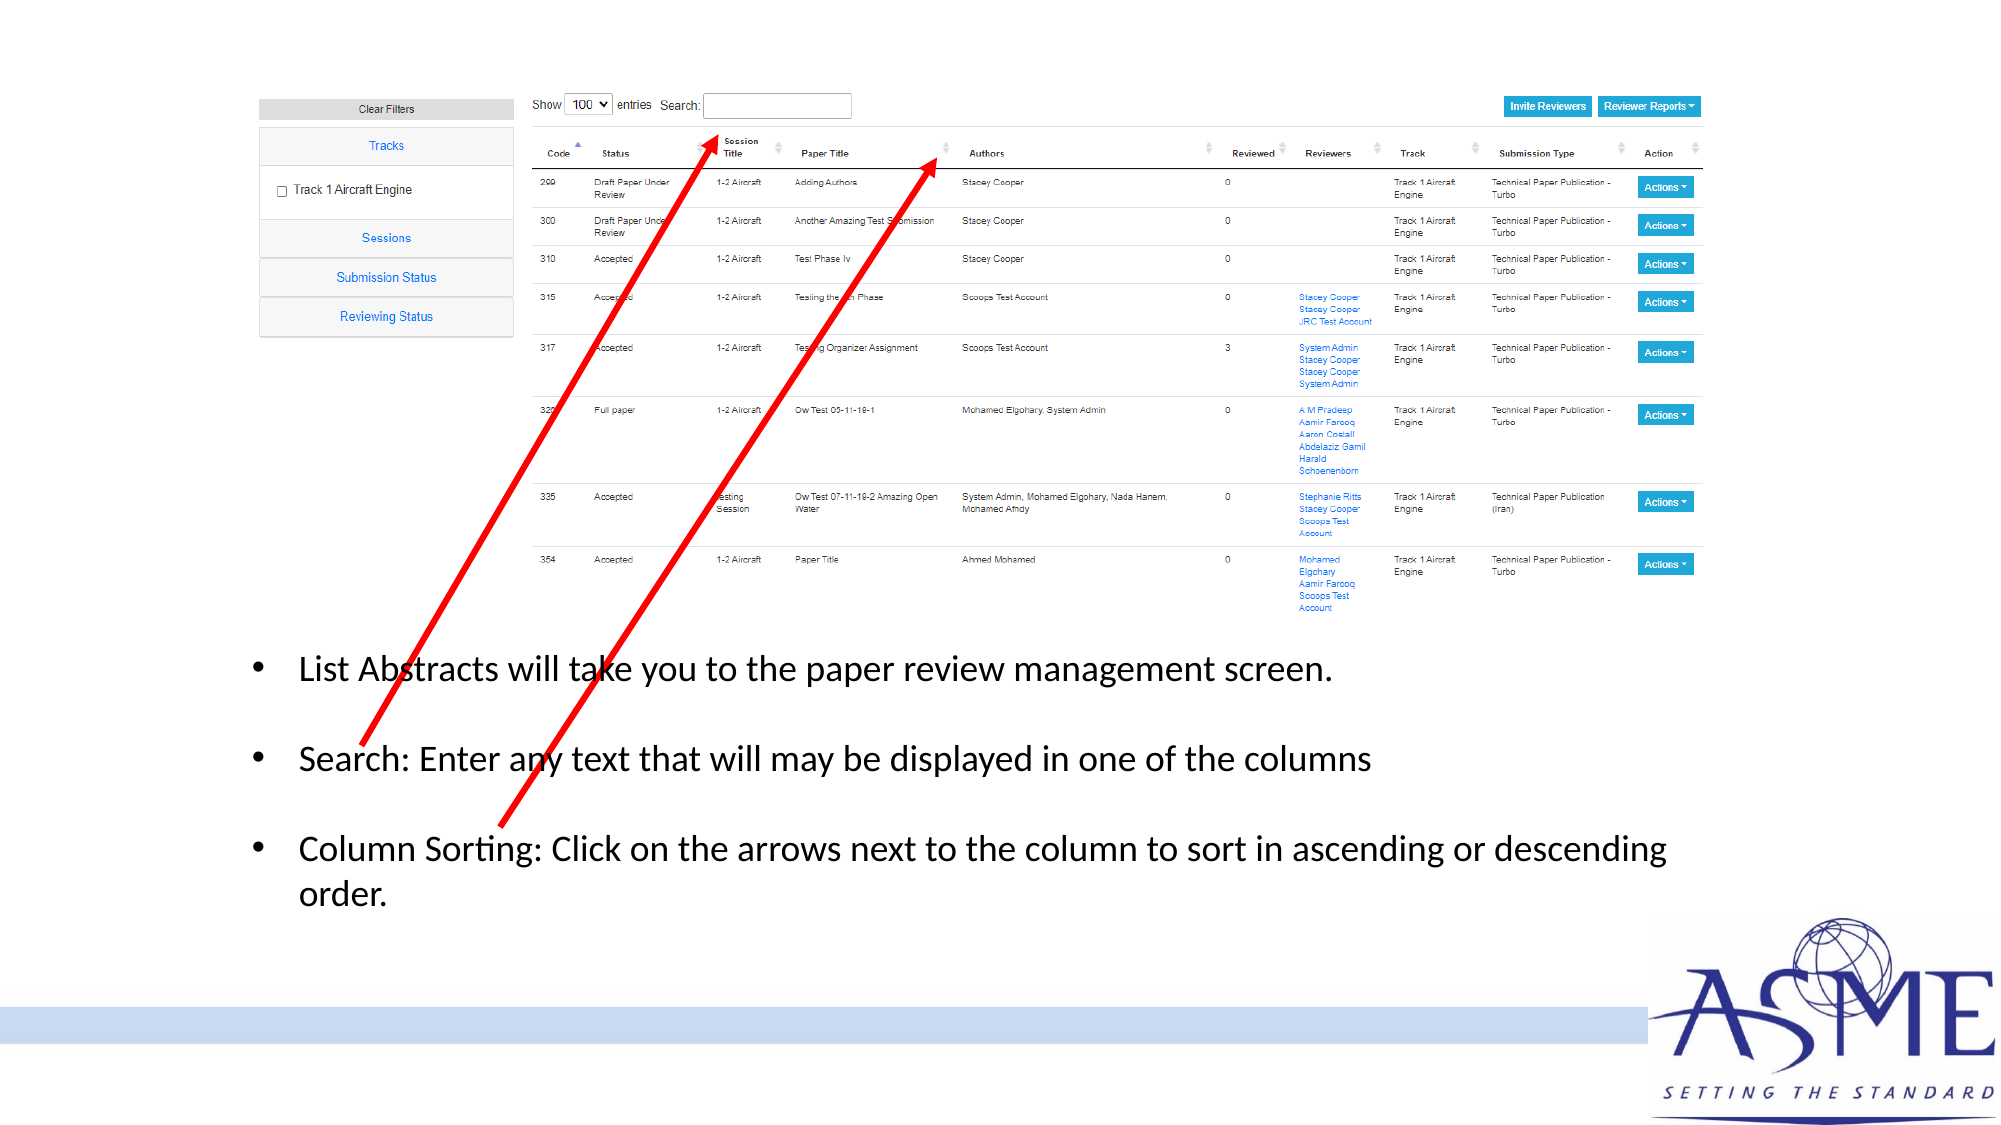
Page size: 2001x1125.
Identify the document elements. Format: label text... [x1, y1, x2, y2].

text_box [499, 157, 938, 828]
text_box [361, 134, 719, 746]
text_box List Abstracts will take you to the paper review management screen. Search: Enter any text that will may be displayed in one of the columns Column Sorting: Click on the arrows next to the column to sort in ascending or descending order. [237, 636, 1699, 967]
picture [0, 0, 2001, 1125]
